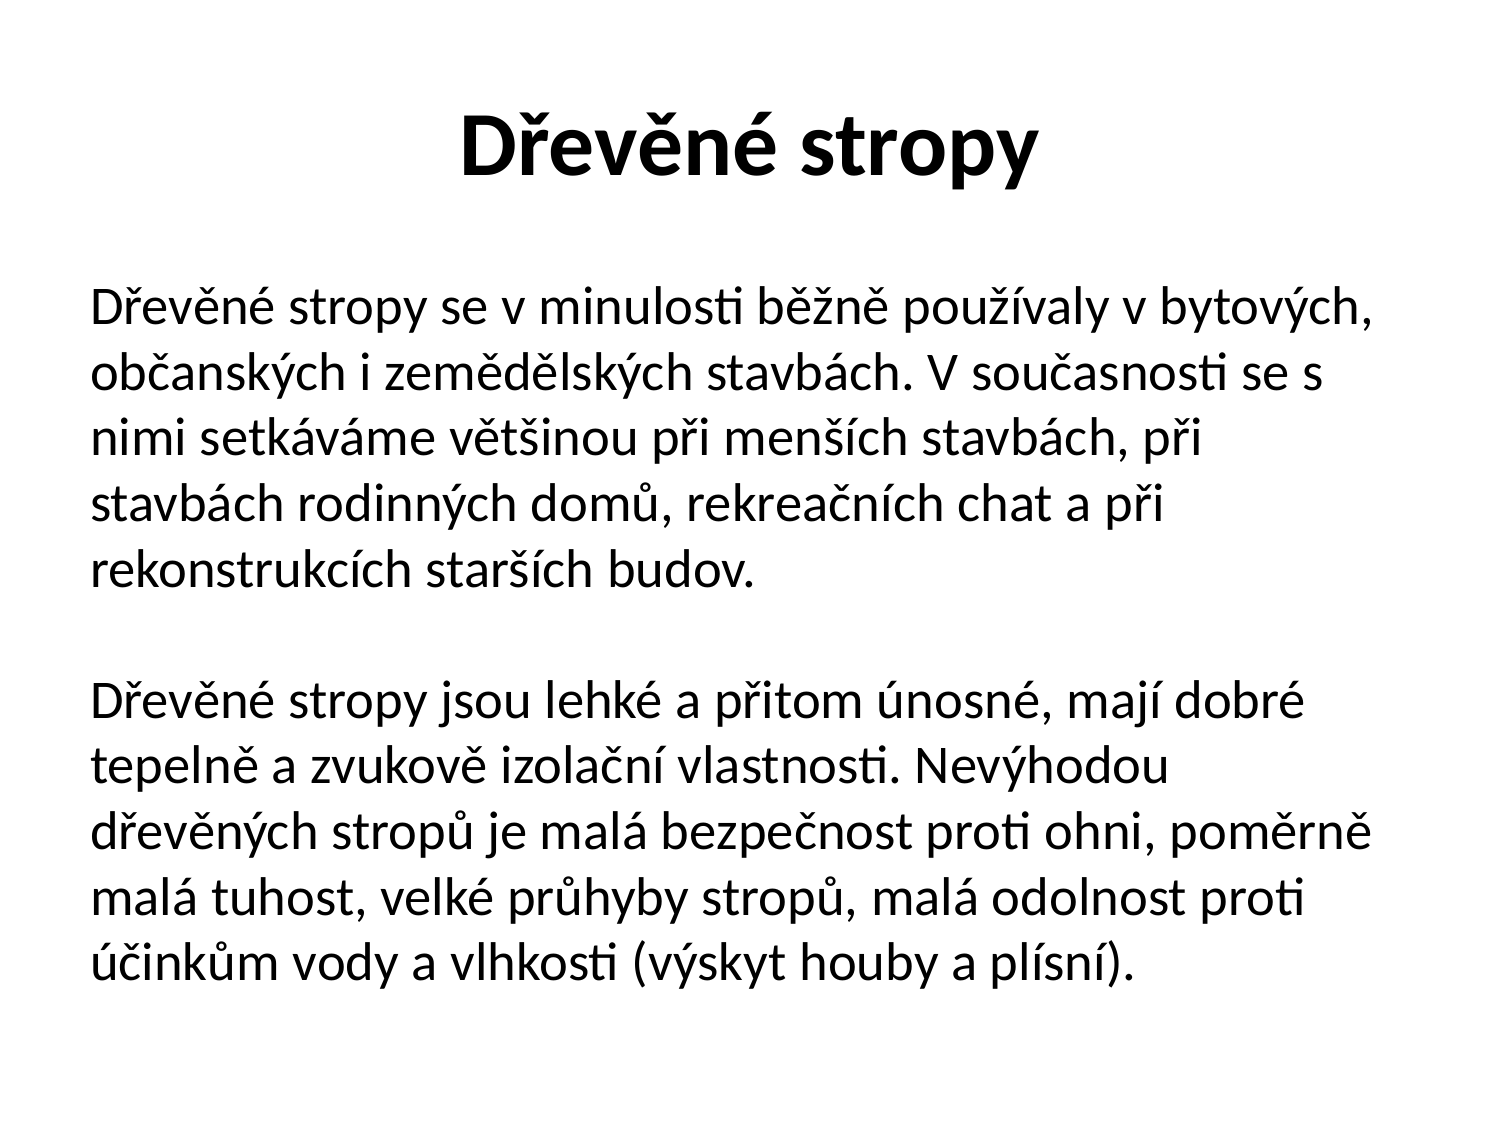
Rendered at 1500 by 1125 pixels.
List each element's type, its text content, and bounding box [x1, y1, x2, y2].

title Dřevěné stropy [75, 45, 1425, 233]
list Dřevěné stropy se v minulosti běžně používaly v bytových, občanských i zemědělských stavbách. V současnosti se s nimi setkáváme většinou při menších stavbách, při stavbách rodinných domů, rekreačních chat a při rekonstrukcích starších budov. Dřevěné stropy jsou lehké a přitom únosné, mají dobré tepelně a zvukově izolační vlastnosti. Nevýhodou dřevěných stropů je malá bezpečnost proti ohni, poměrně malá tuhost, velké průhyby stropů, malá odolnost proti účinkům vody a vlhkosti (výskyt houby a plísní). [75, 262, 1425, 1005]
